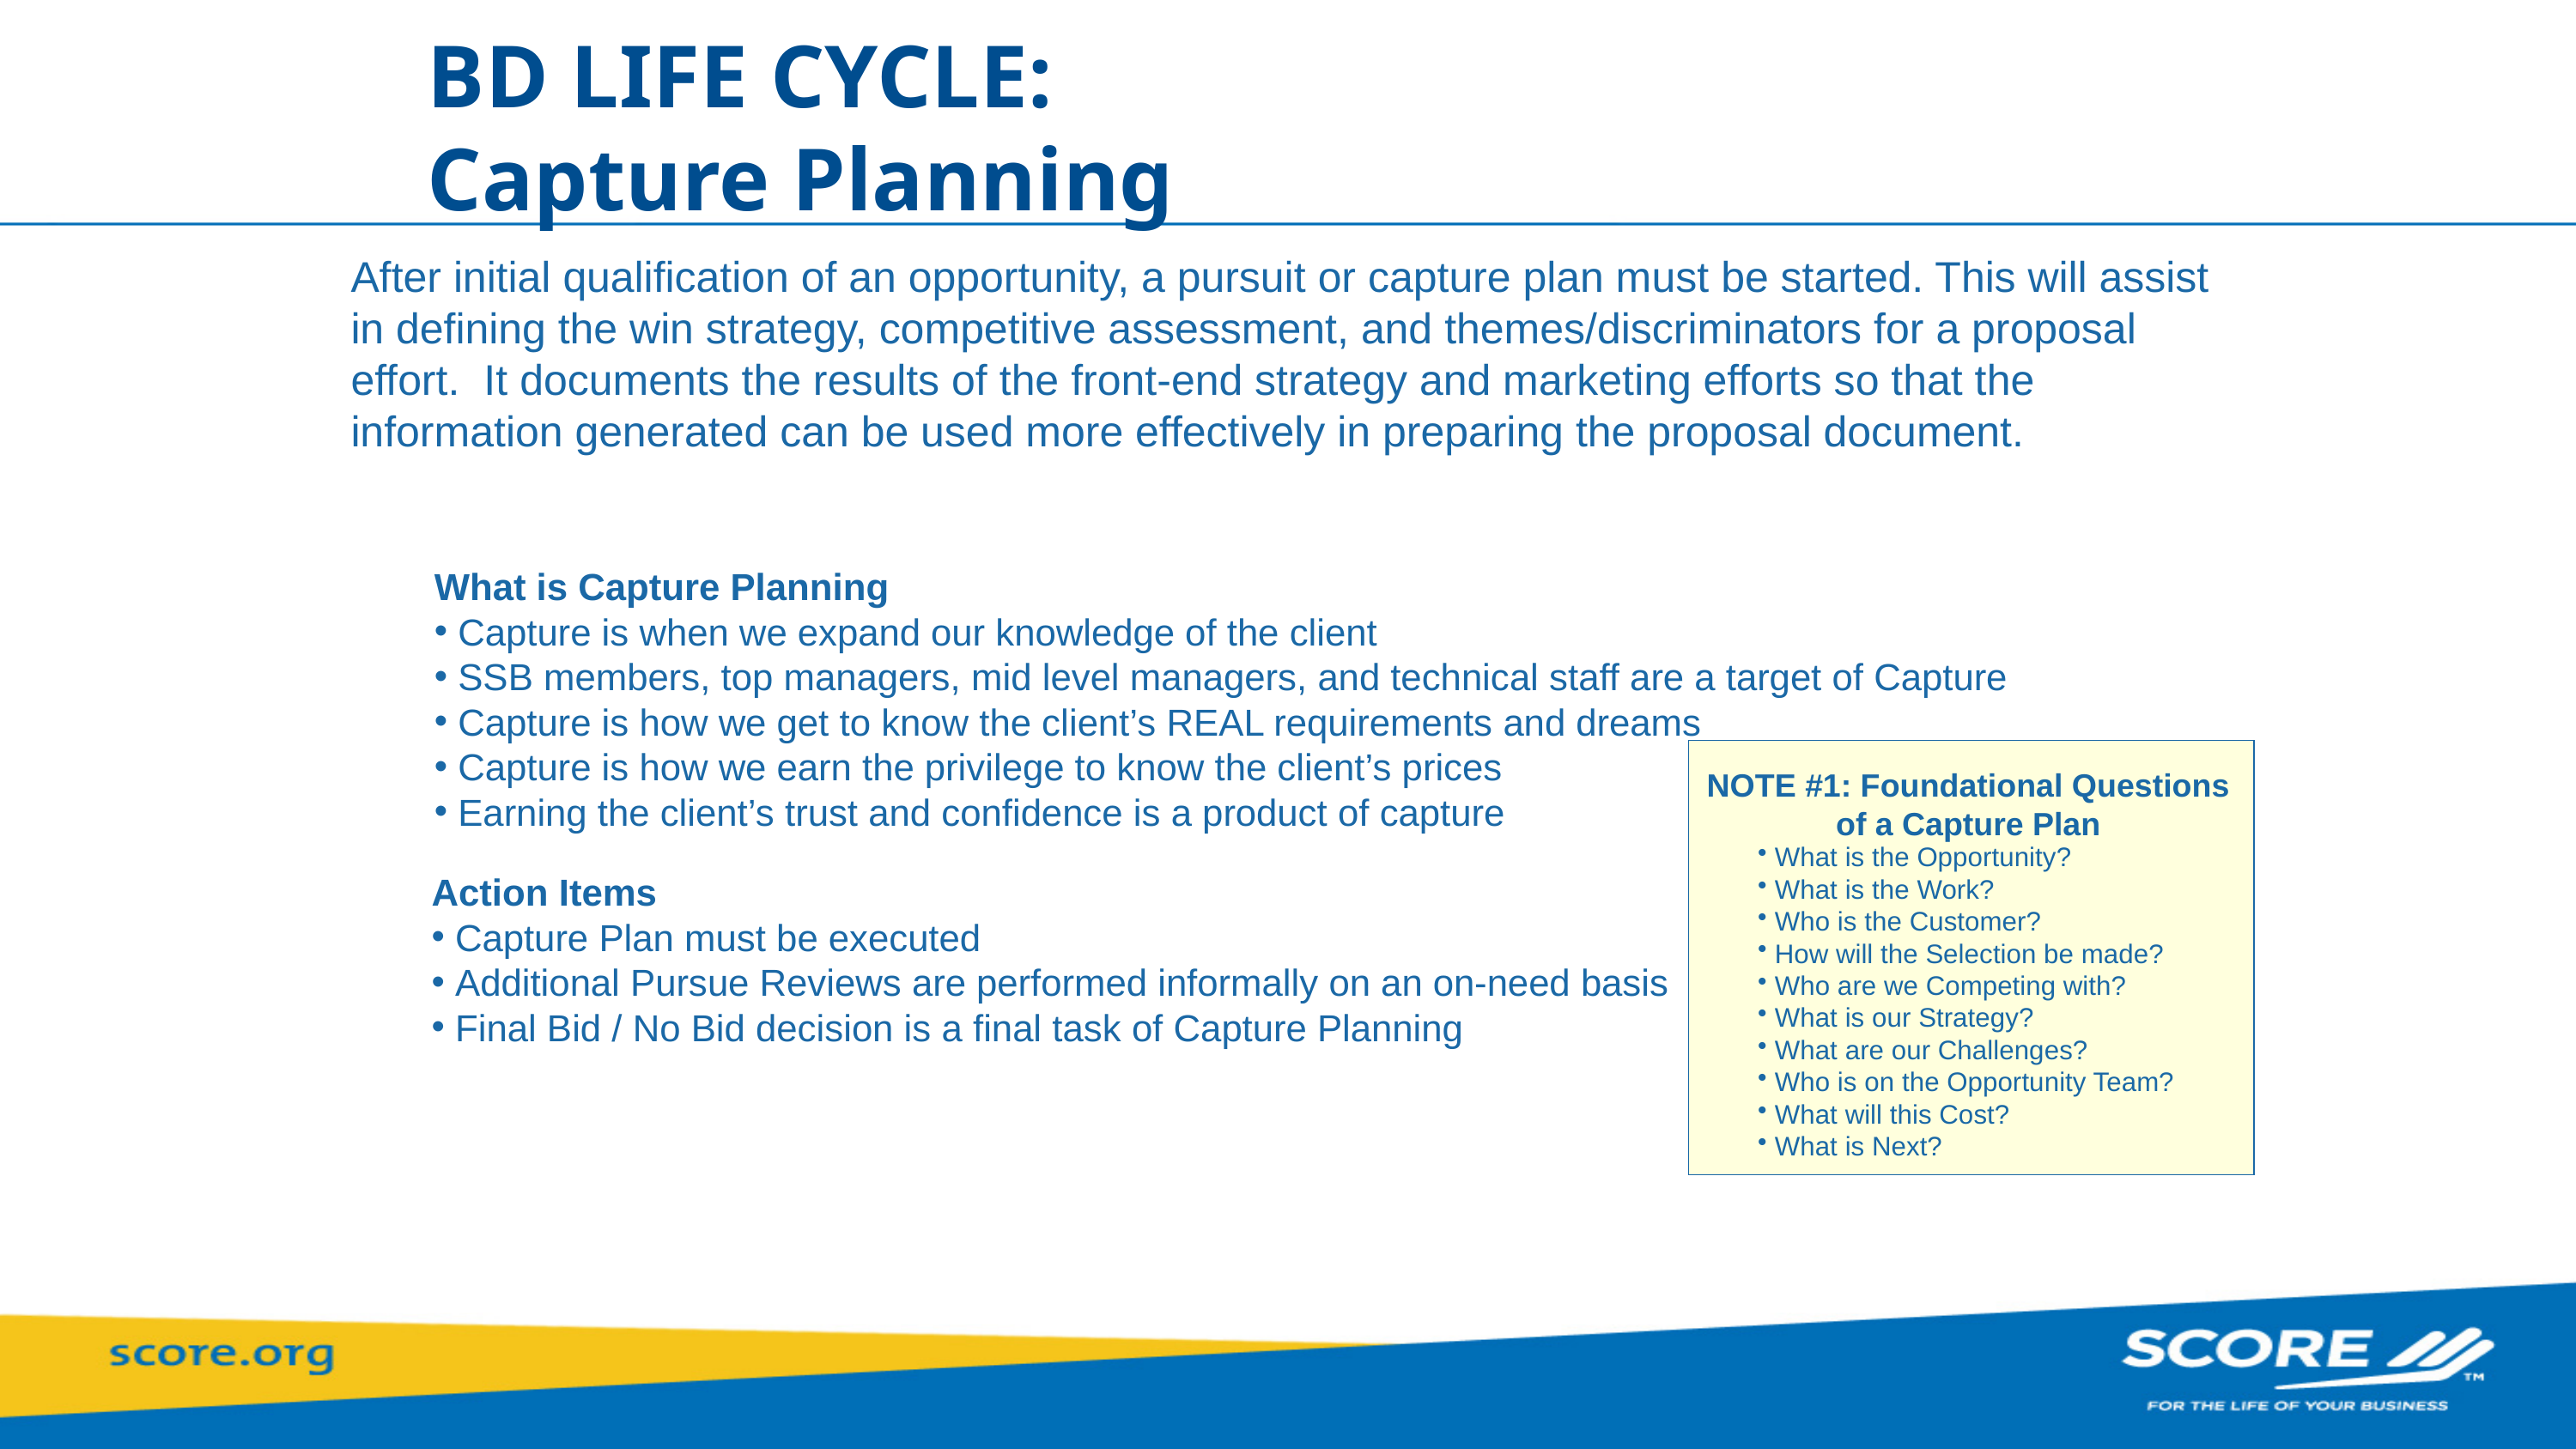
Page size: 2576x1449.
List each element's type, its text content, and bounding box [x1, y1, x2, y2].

picture [0, 0, 2576, 1449]
text_box What is the Opportunity? What is the Work? Who is the Customer? How will the Selection be made? Who are we Competing with? What is our Strategy? What are our Challenges? Who is on the Opportunity Team? What will this Cost? What is Next? [1745, 834, 2254, 1168]
text_box What is Capture Planning Capture is when we expand our knowledge of the client SSB members, top managers, mid level managers, and technical staff are a target of Capture Capture is how we get to know the client’s REAL requirements and dreams Capture is how we earn the privilege to know the client’s prices Earning the client’s trust and confidence is a product of capture [422, 556, 2022, 840]
text_box [1688, 740, 2254, 834]
text_box After initial qualification of an opportunity, a pursuit or capture plan must be started. This will assist in defining the win strategy, competitive assessment, and themes/discriminators for a proposal effort. It documents the results of the front-end strategy and marketing efforts so that the information generated can be used more effectively in preparing the proposal document. [337, 243, 2239, 463]
text_box NOTE #1: Foundational Questions of a Capture Plan [1686, 758, 2251, 849]
text_box Action Items Capture Plan must be executed Additional Pursue Reviews are performed informally on an on-need basis Final Bid / No Bid decision is a final task of Capture Planning [419, 862, 1683, 1100]
text_box BD LIFE CYCLE: Capture Planning [415, 15, 2216, 234]
text_box [1688, 849, 2254, 1175]
